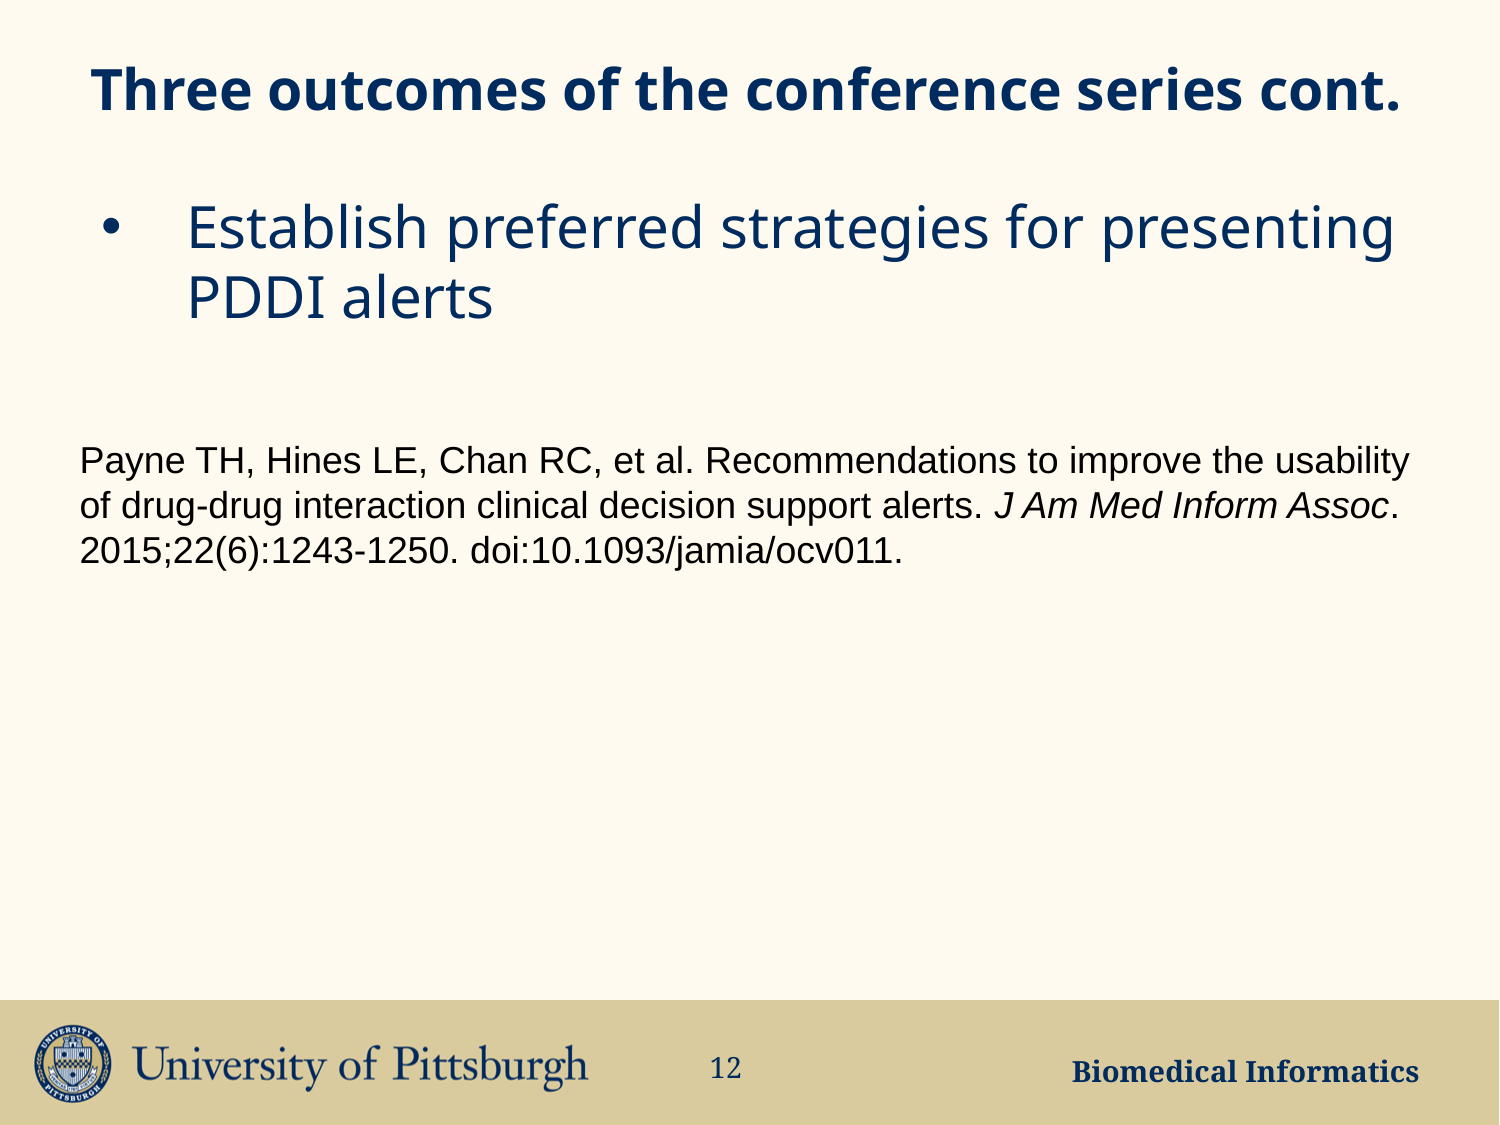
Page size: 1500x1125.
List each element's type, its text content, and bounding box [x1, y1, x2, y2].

picture [0, 1000, 1499, 1125]
title Three outcomes of the conference series cont. [75, 23, 1425, 152]
list Establish preferred strategies for presenting PDDI alerts [20, 182, 1500, 1008]
text_box Payne TH, Hines LE, Chan RC, et al. Recommendations to improve the usability of drug-drug interaction clinical decision support alerts. J Am Med Inform Assoc. 2015;22(6):1243-1250. doi:10.1093/jamia/ocv011. [64, 428, 1463, 579]
